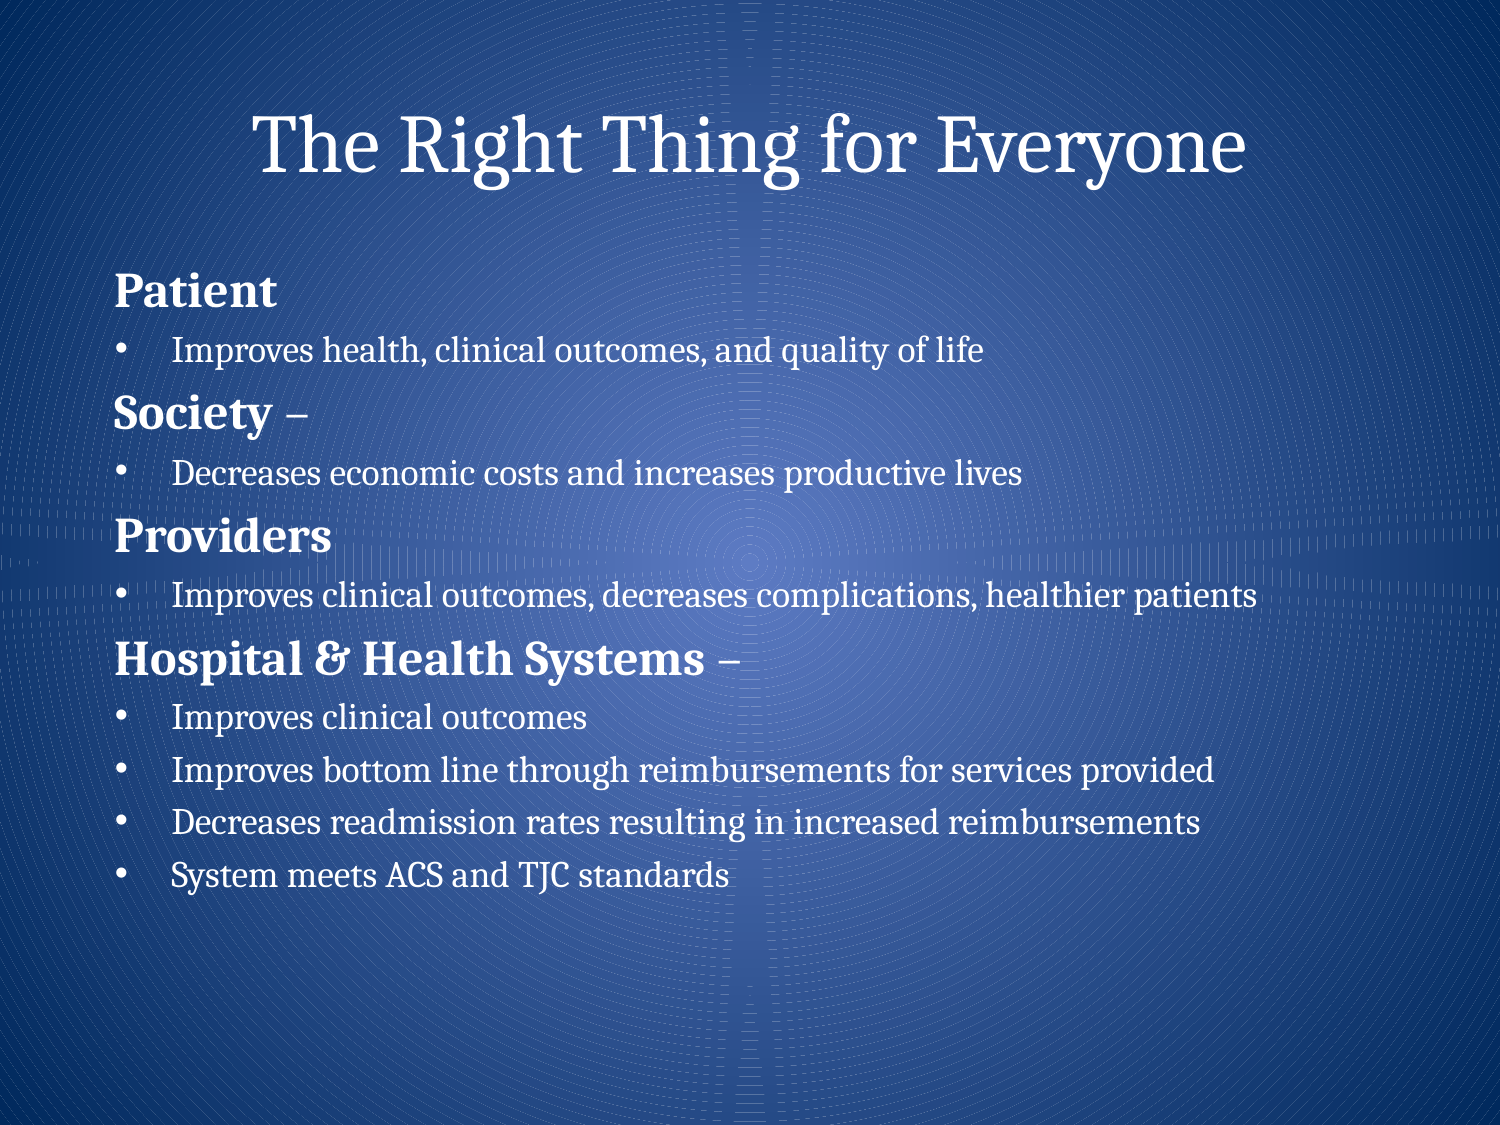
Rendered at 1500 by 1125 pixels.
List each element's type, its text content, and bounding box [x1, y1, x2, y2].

list Patient Improves health, clinical outcomes, and quality of life Society – Decreases economic costs and increases productive lives Providers Improves clinical outcomes, decreases complications, healthier patients Hospital & Health Systems – Improves clinical outcomes Improves bottom line through reimbursements for services provided Decreases readmission rates resulting in increased reimbursements System meets ACS and TJC standards [99, 249, 1413, 993]
title The Right Thing for Everyone [75, 45, 1425, 233]
